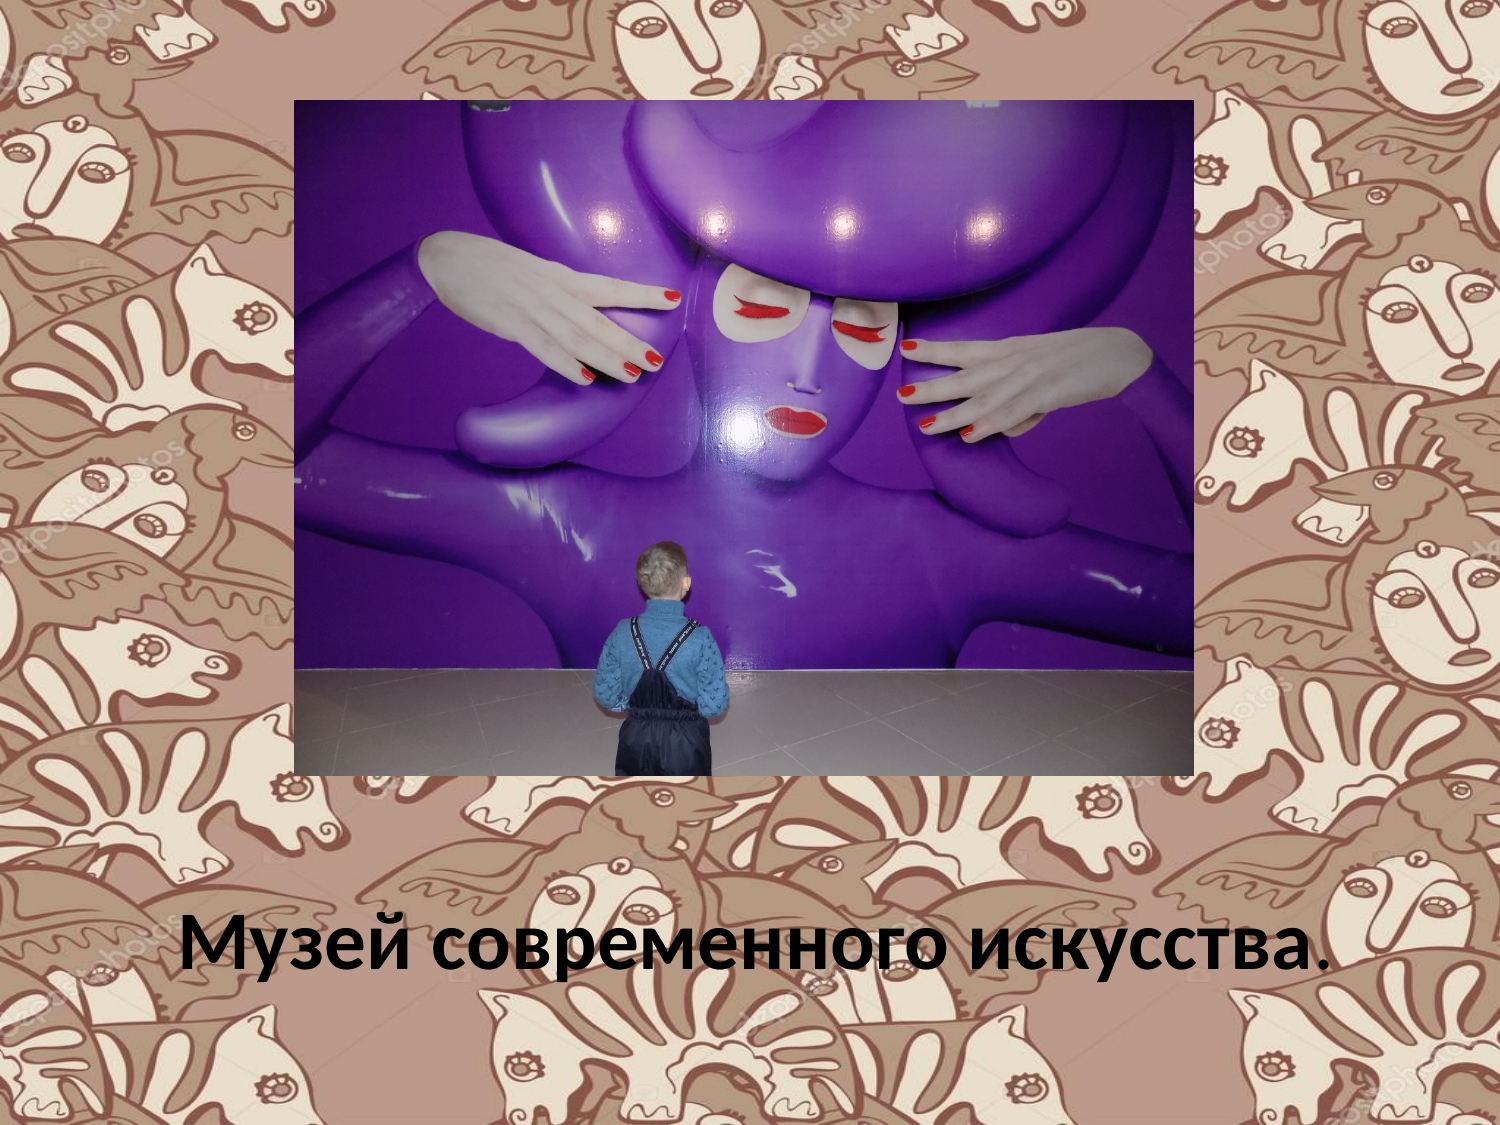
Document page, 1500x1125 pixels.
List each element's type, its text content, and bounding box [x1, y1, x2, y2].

list Музей современного искусства. [46, 878, 1465, 1011]
picture [0, 0, 1500, 1125]
